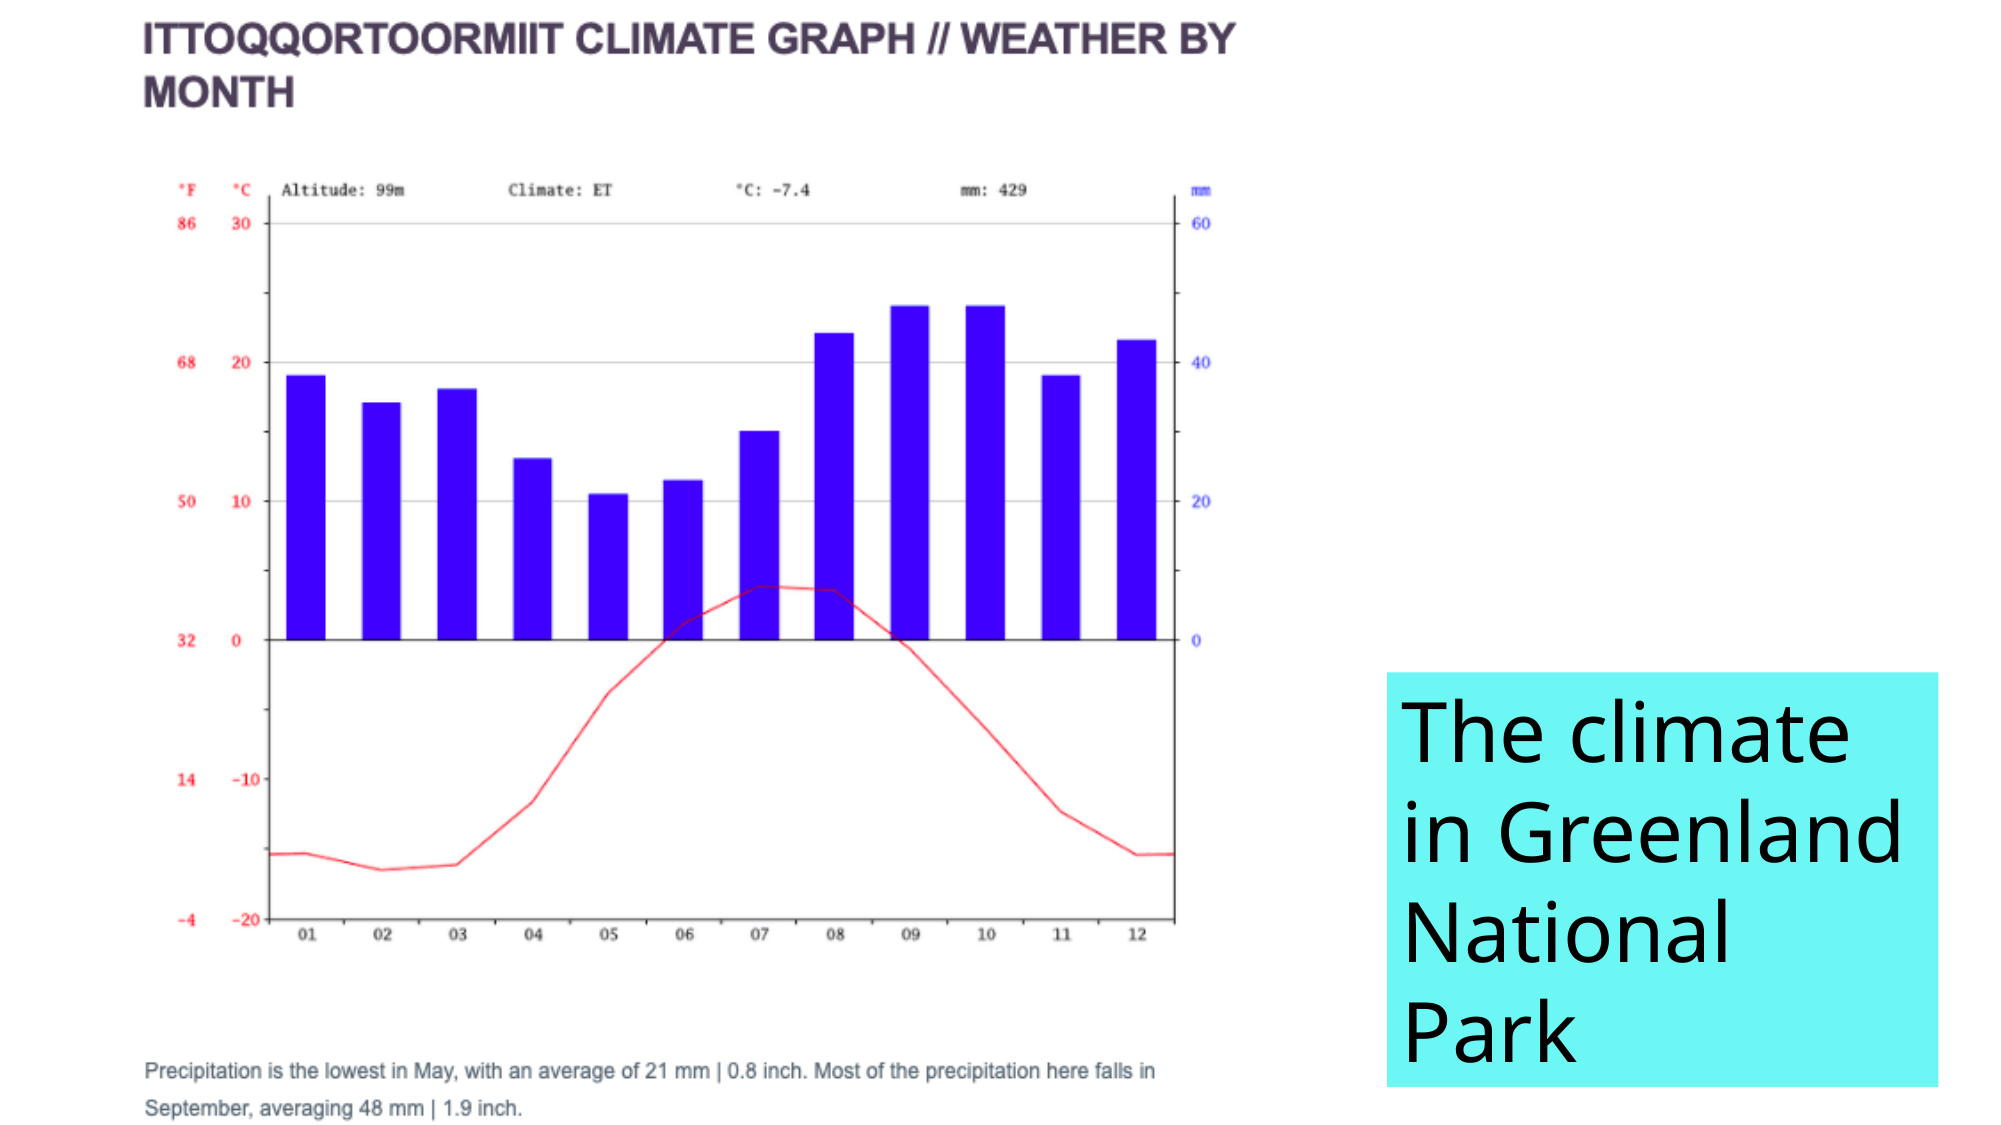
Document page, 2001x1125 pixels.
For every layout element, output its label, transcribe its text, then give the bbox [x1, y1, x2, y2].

text_box The climate in Greenland National Park [1387, 672, 1939, 1087]
picture [100, 0, 1249, 1125]
